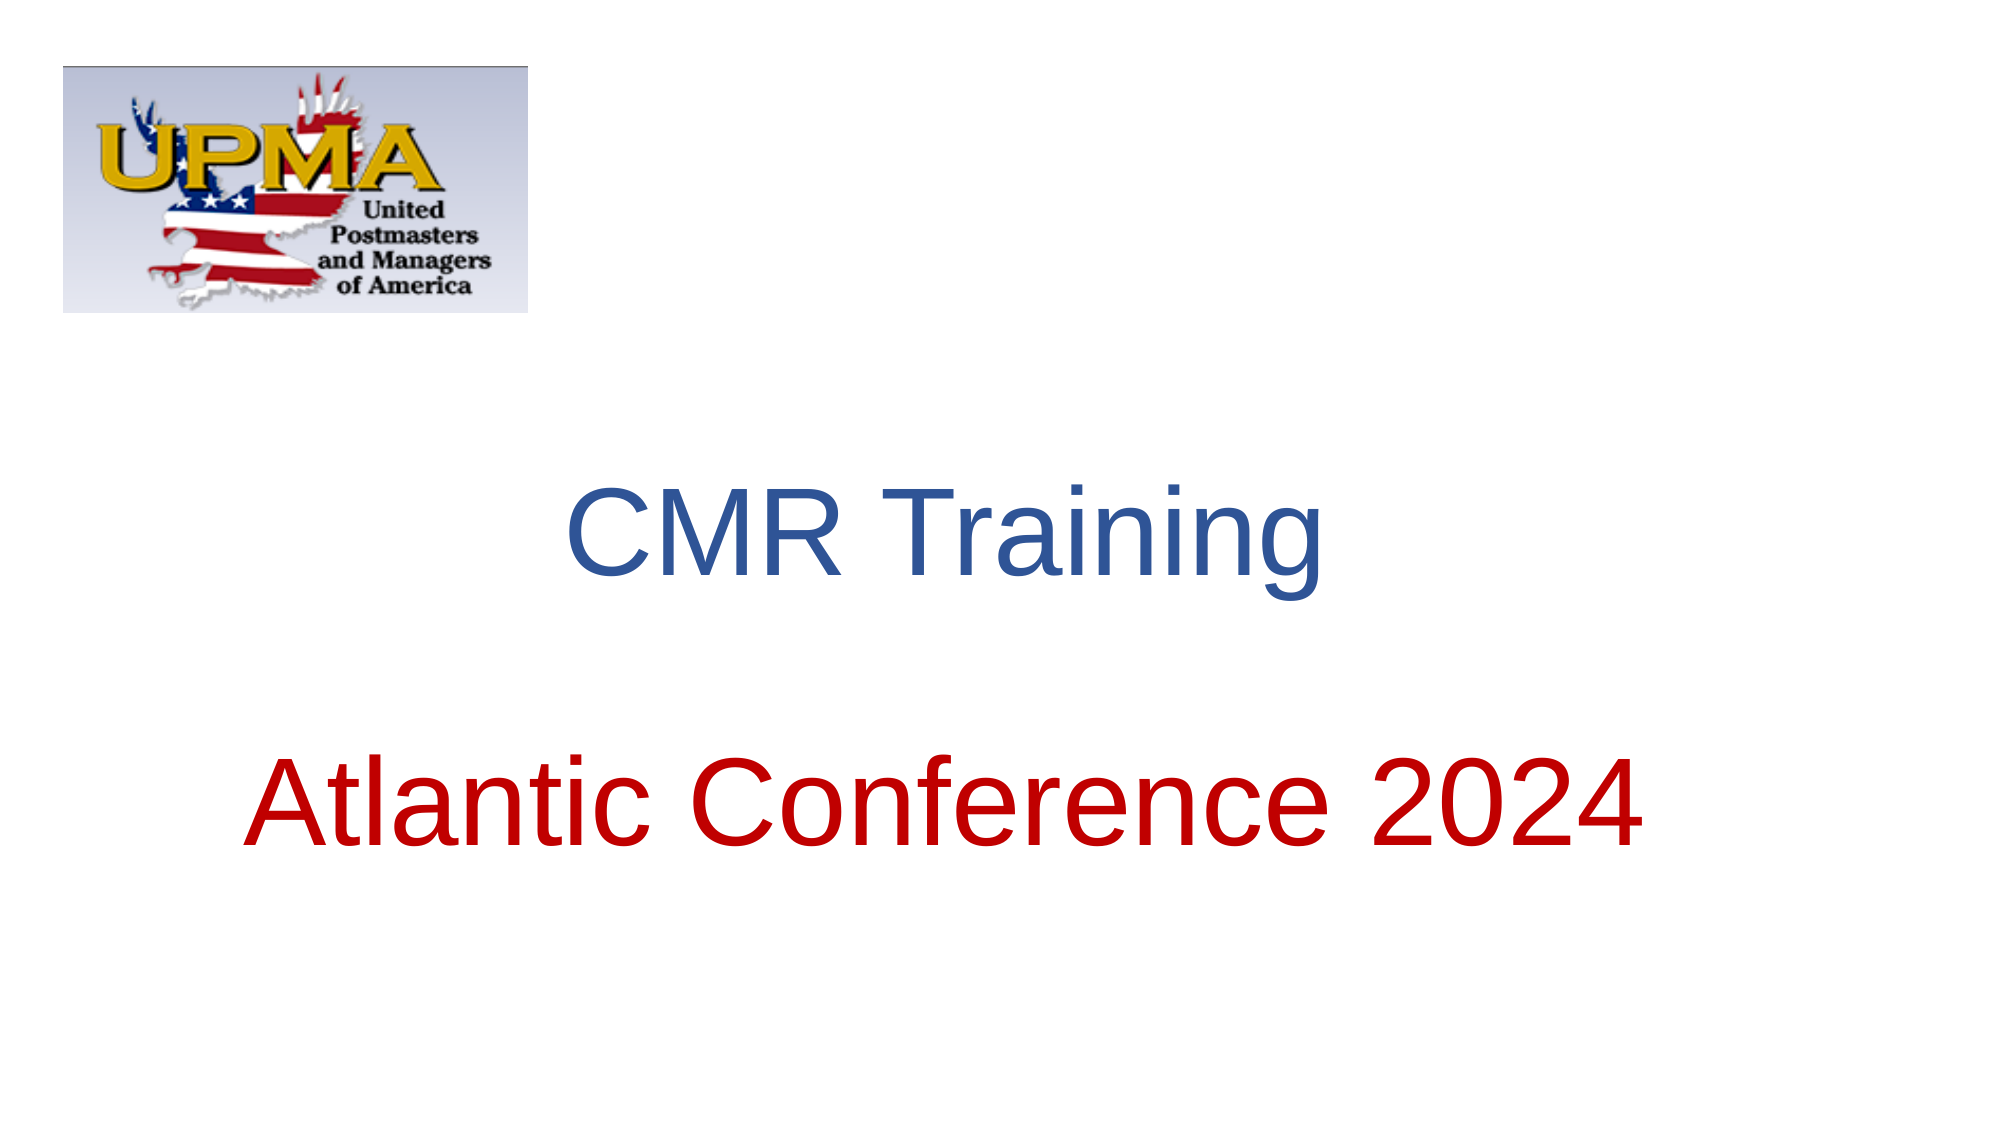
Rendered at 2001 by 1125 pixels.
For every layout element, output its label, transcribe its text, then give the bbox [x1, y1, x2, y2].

text_box CMR Training Atlantic Conference 2024 [140, 358, 1750, 982]
picture [63, 66, 528, 313]
